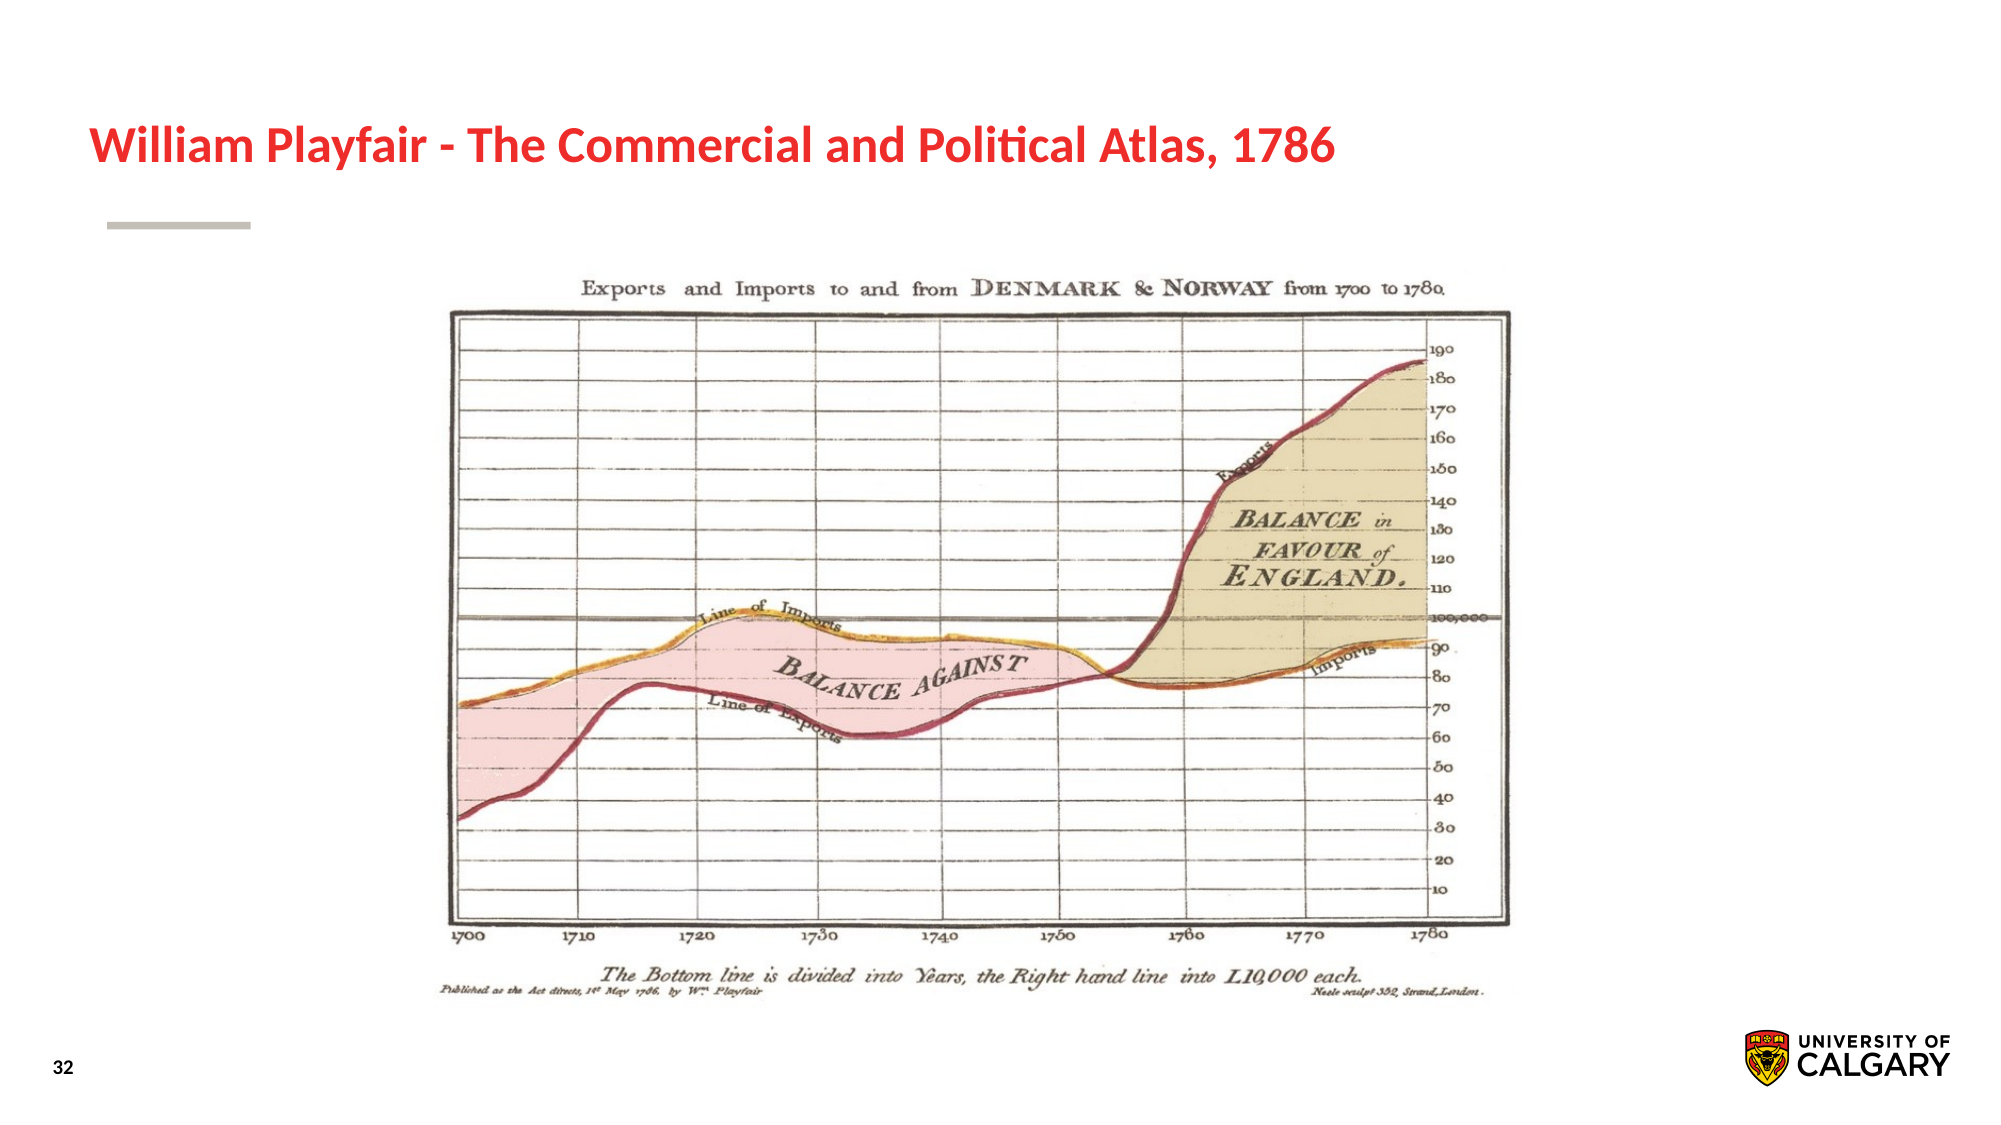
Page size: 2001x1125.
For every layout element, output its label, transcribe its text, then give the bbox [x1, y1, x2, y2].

picture [1722, 1012, 1973, 1099]
title William Playfair - The Commercial and Political Atlas, 1786 [87, 46, 1774, 236]
text_box [433, 265, 1525, 1016]
